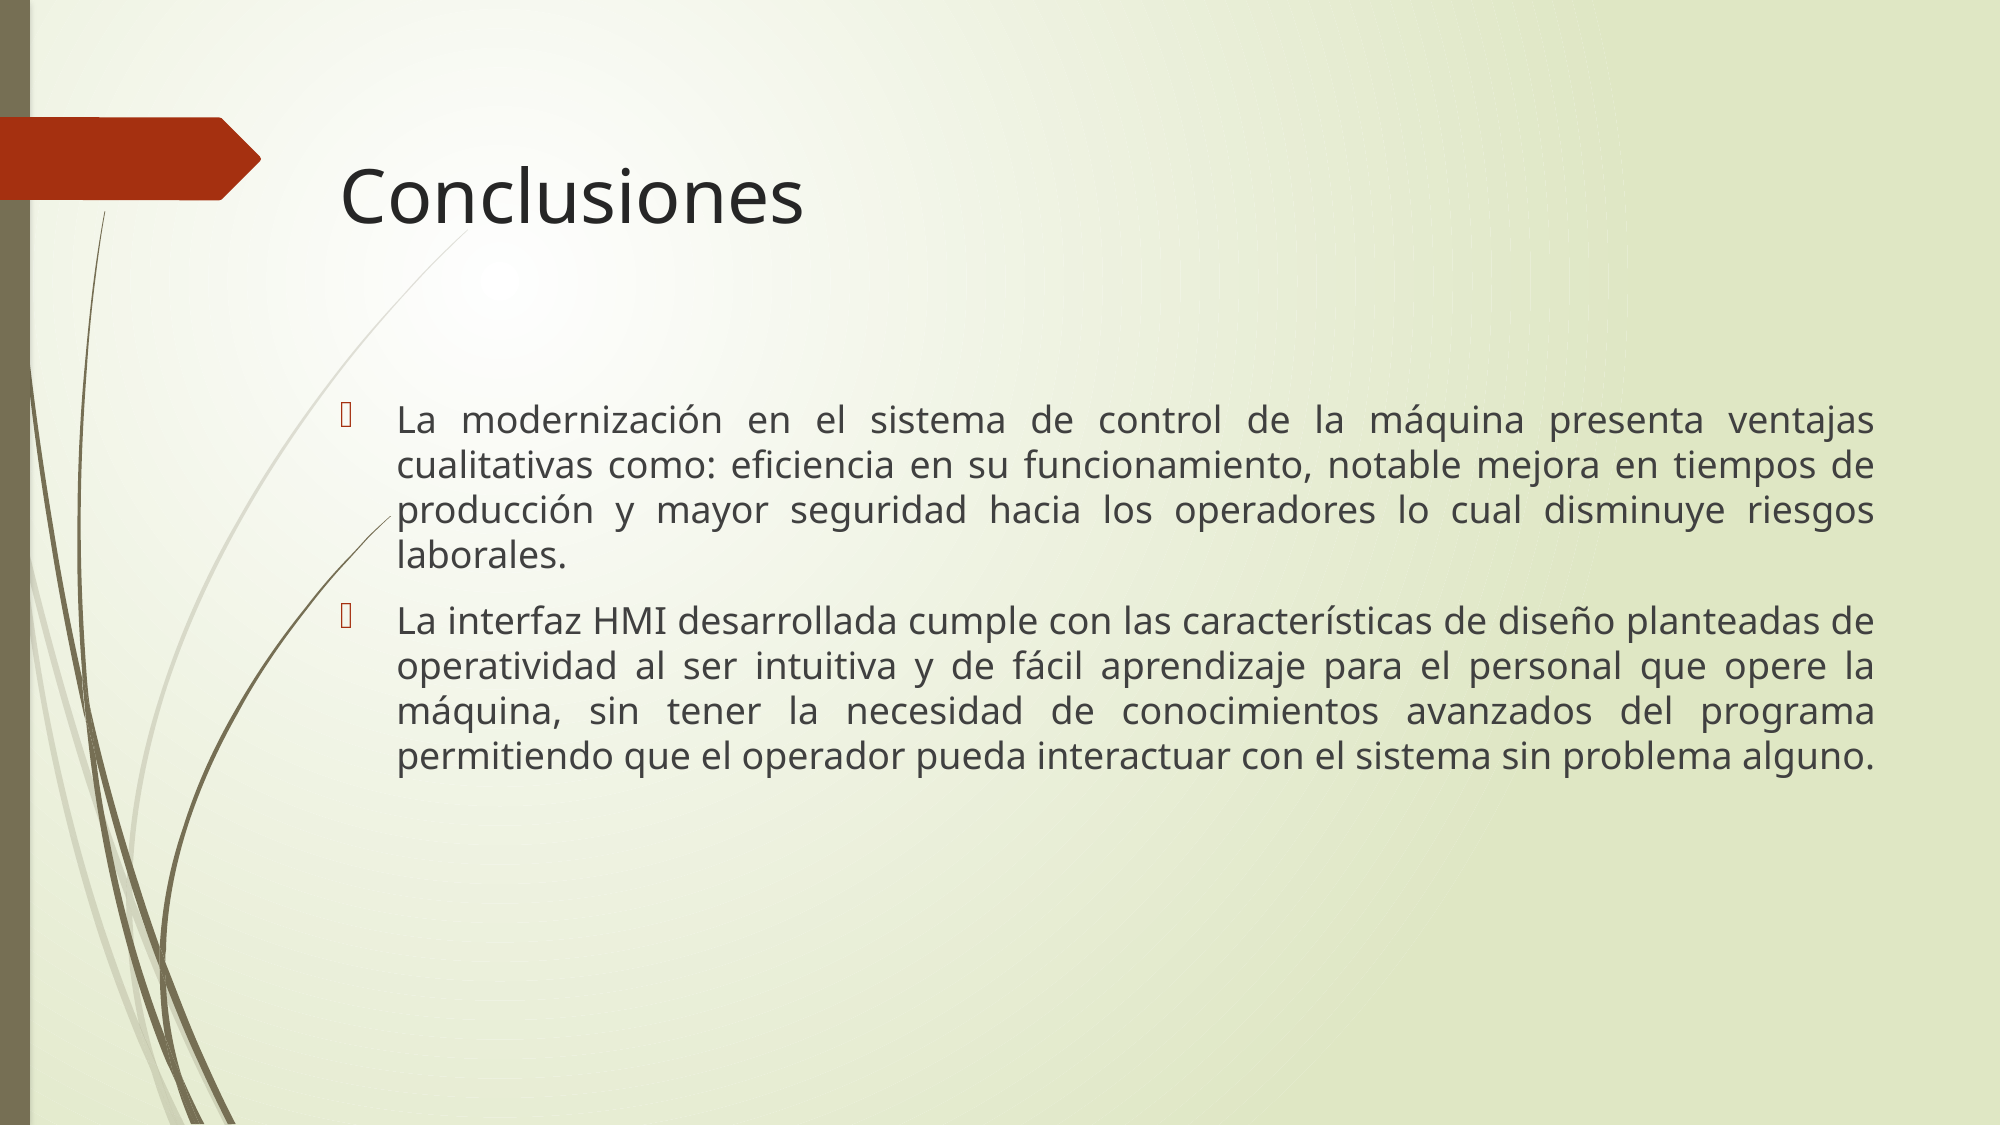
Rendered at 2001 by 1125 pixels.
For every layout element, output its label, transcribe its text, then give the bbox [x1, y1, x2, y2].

list La modernización en el sistema de control de la máquina presenta ventajas cualitativas como: eficiencia en su funcionamiento, notable mejora en tiempos de producción y mayor seguridad hacia los operadores lo cual disminuye riesgos laborales. La interfaz HMI desarrollada cumple con las características de diseño planteadas de operatividad al ser intuitiva y de fácil aprendizaje para el personal que opere la máquina, sin tener la necesidad de conocimientos avanzados del programa permitiendo que el operador pueda interactuar con el sistema sin problema alguno. [324, 323, 1892, 1044]
title Conclusiones [324, 140, 1619, 304]
